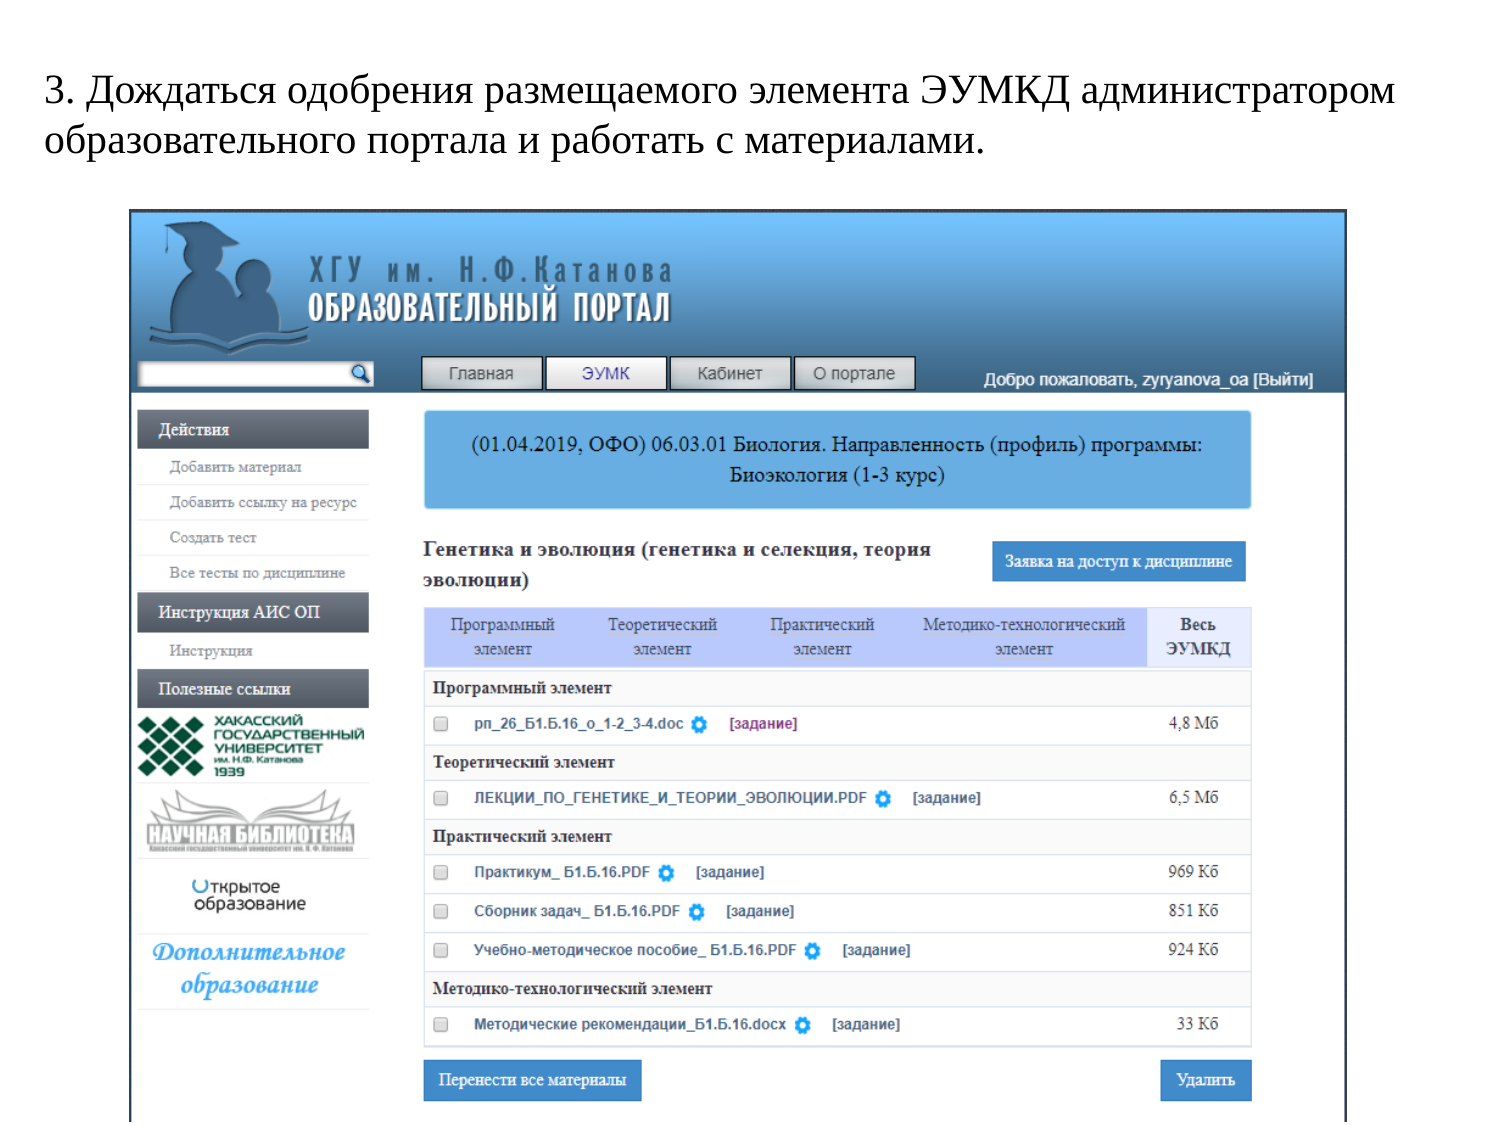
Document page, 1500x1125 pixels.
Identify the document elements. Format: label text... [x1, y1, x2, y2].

text_box 3. Дождаться одобрения размещаемого элемента ЭУМКД администратором образовательного портала и работать с материалами. [29, 54, 1447, 170]
picture [129, 209, 1347, 1123]
